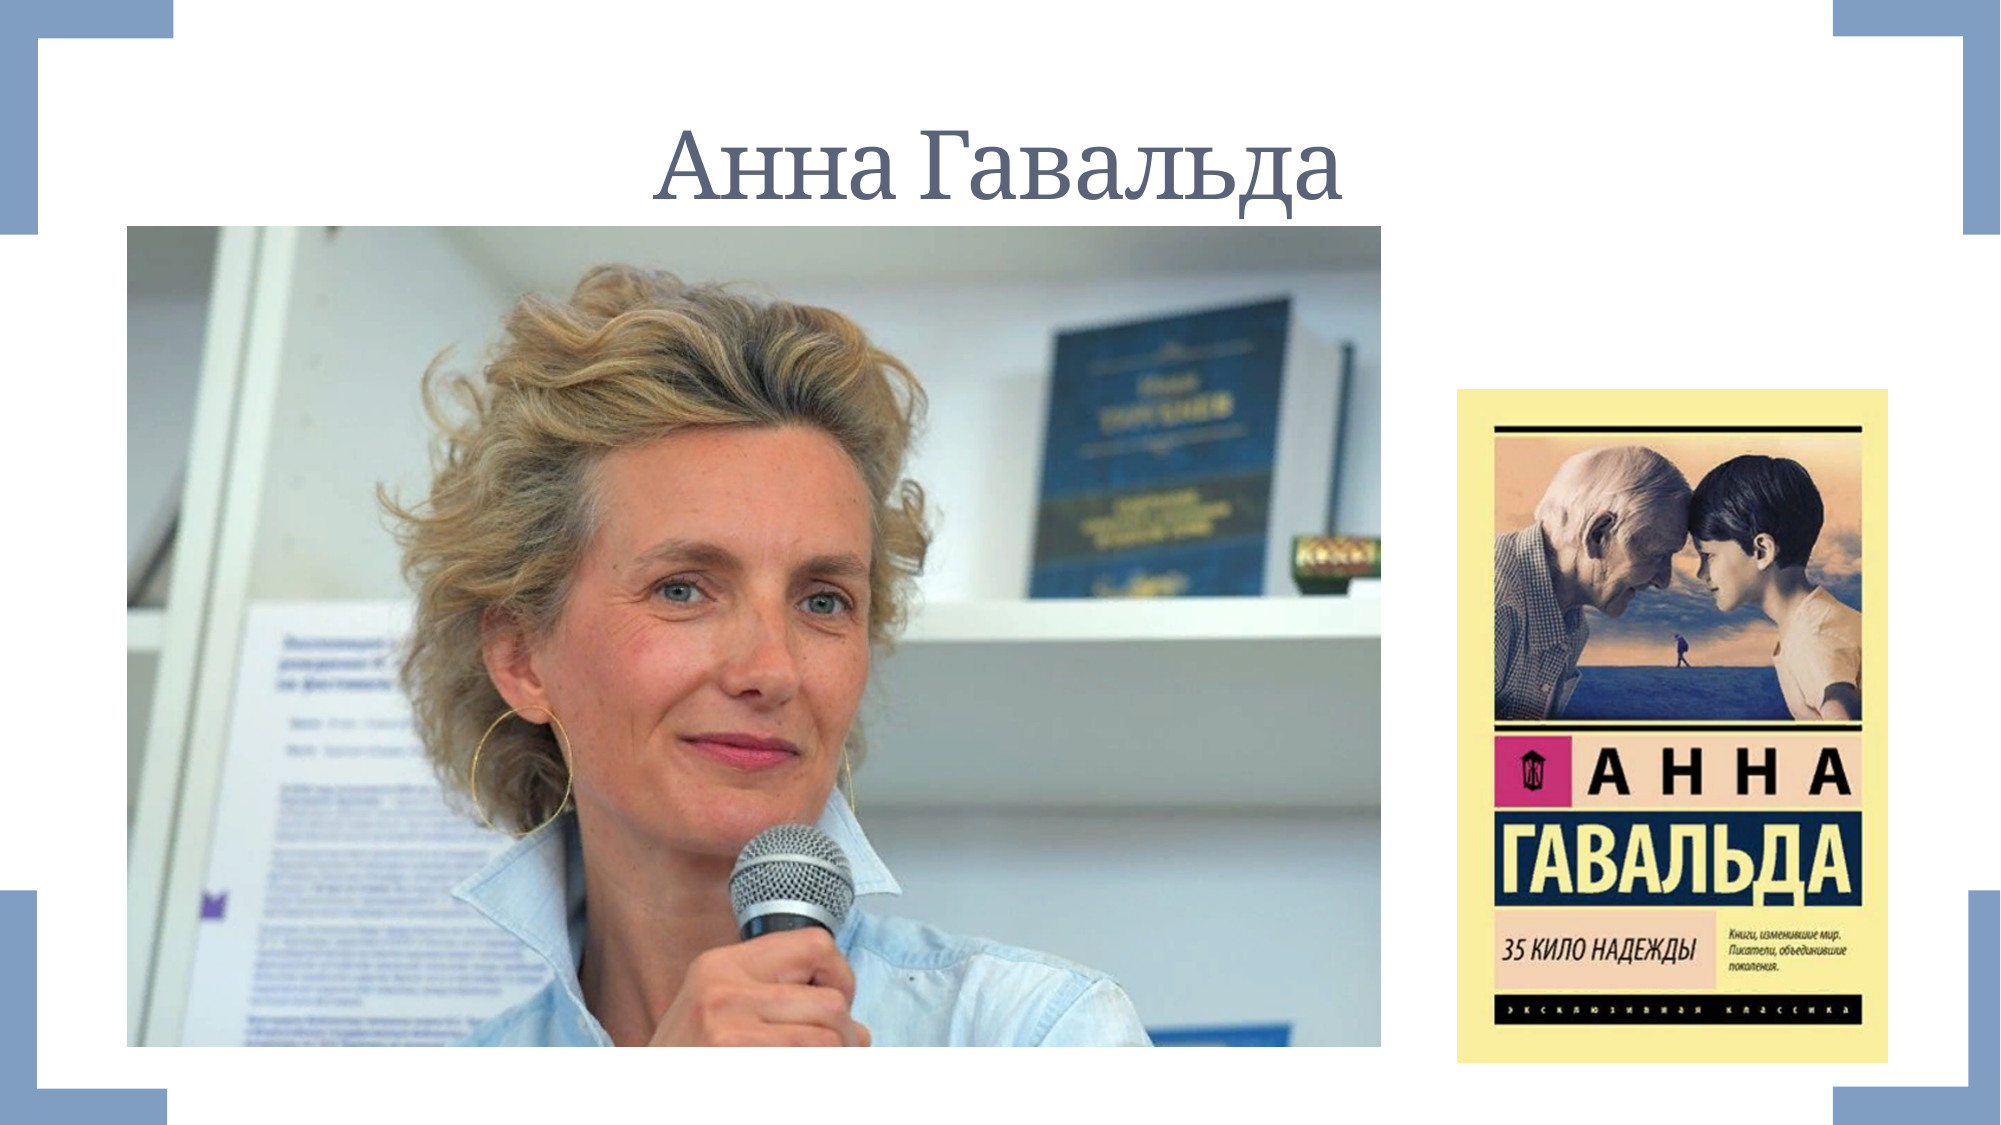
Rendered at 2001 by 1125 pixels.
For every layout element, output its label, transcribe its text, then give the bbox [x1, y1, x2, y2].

title Анна Гавальда [137, 59, 1863, 278]
picture [1457, 389, 1888, 1063]
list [127, 226, 1381, 1048]
